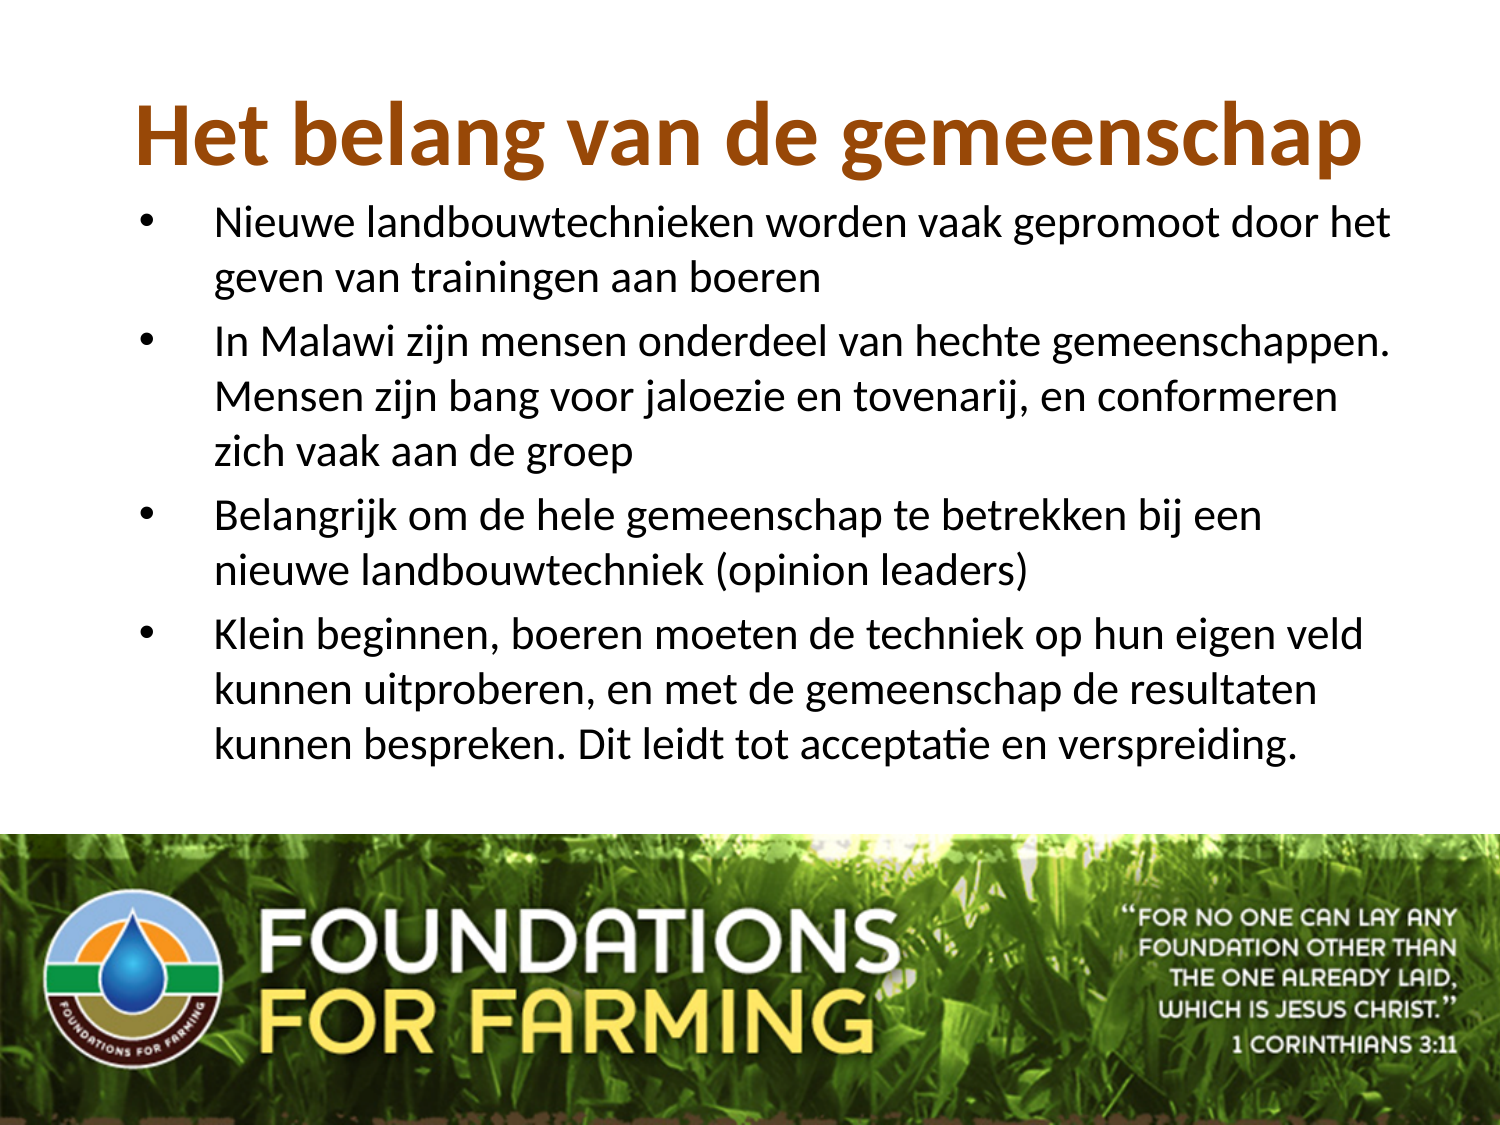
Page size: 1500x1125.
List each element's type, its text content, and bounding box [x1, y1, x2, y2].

text_box Het belang van de gemeenschap [0, 66, 1500, 191]
picture [0, 834, 1500, 1125]
subtitle Nieuwe landbouwtechnieken worden vaak gepromoot door het geven van trainingen aan boeren In Malawi zijn mensen onderdeel van hechte gemeenschappen. Mensen zijn bang voor jaloezie en tovenarij, en conformeren zich vaak aan de groep Belangrijk om de hele gemeenschap te betrekken bij een nieuwe landbouwtechniek (opinion leaders) Klein beginnen, boeren moeten de techniek op hun eigen veld kunnen uitproberen, en met de gemeenschap de resultaten kunnen bespreken. Dit leidt tot acceptatie en verspreiding. [123, 184, 1412, 833]
